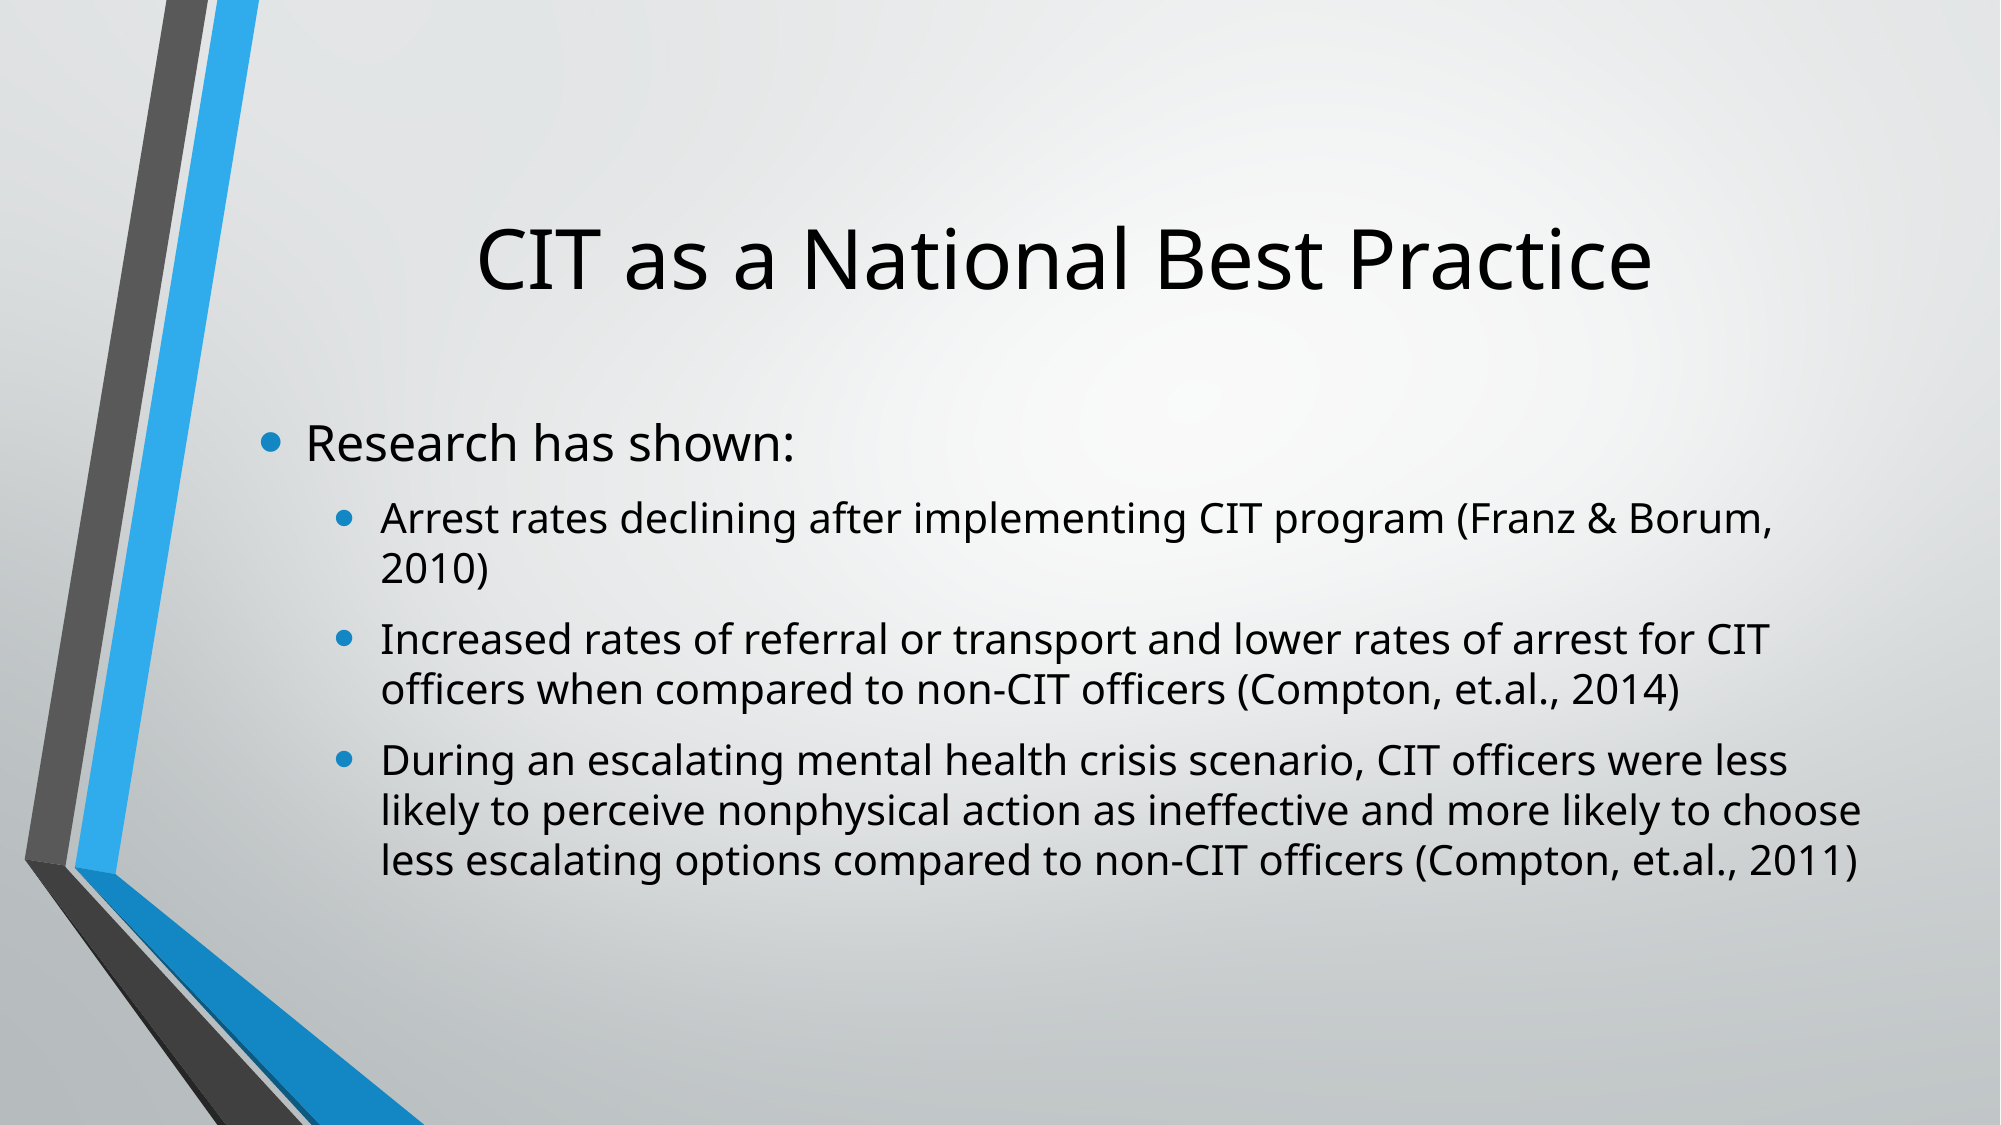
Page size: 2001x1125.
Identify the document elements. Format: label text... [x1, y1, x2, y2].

title CIT as a National Best Practice [243, 112, 1887, 400]
list Research has shown: Arrest rates declining after implementing CIT program (Franz & Borum, 2010) Increased rates of referral or transport and lower rates of arrest for CIT officers when compared to non-CIT officers (Compton, et.al., 2014) During an escalating mental health crisis scenario, CIT officers were less likely to perceive nonphysical action as ineffective and more likely to choose less escalating options compared to non-CIT officers (Compton, et.al., 2011) [243, 437, 1887, 950]
